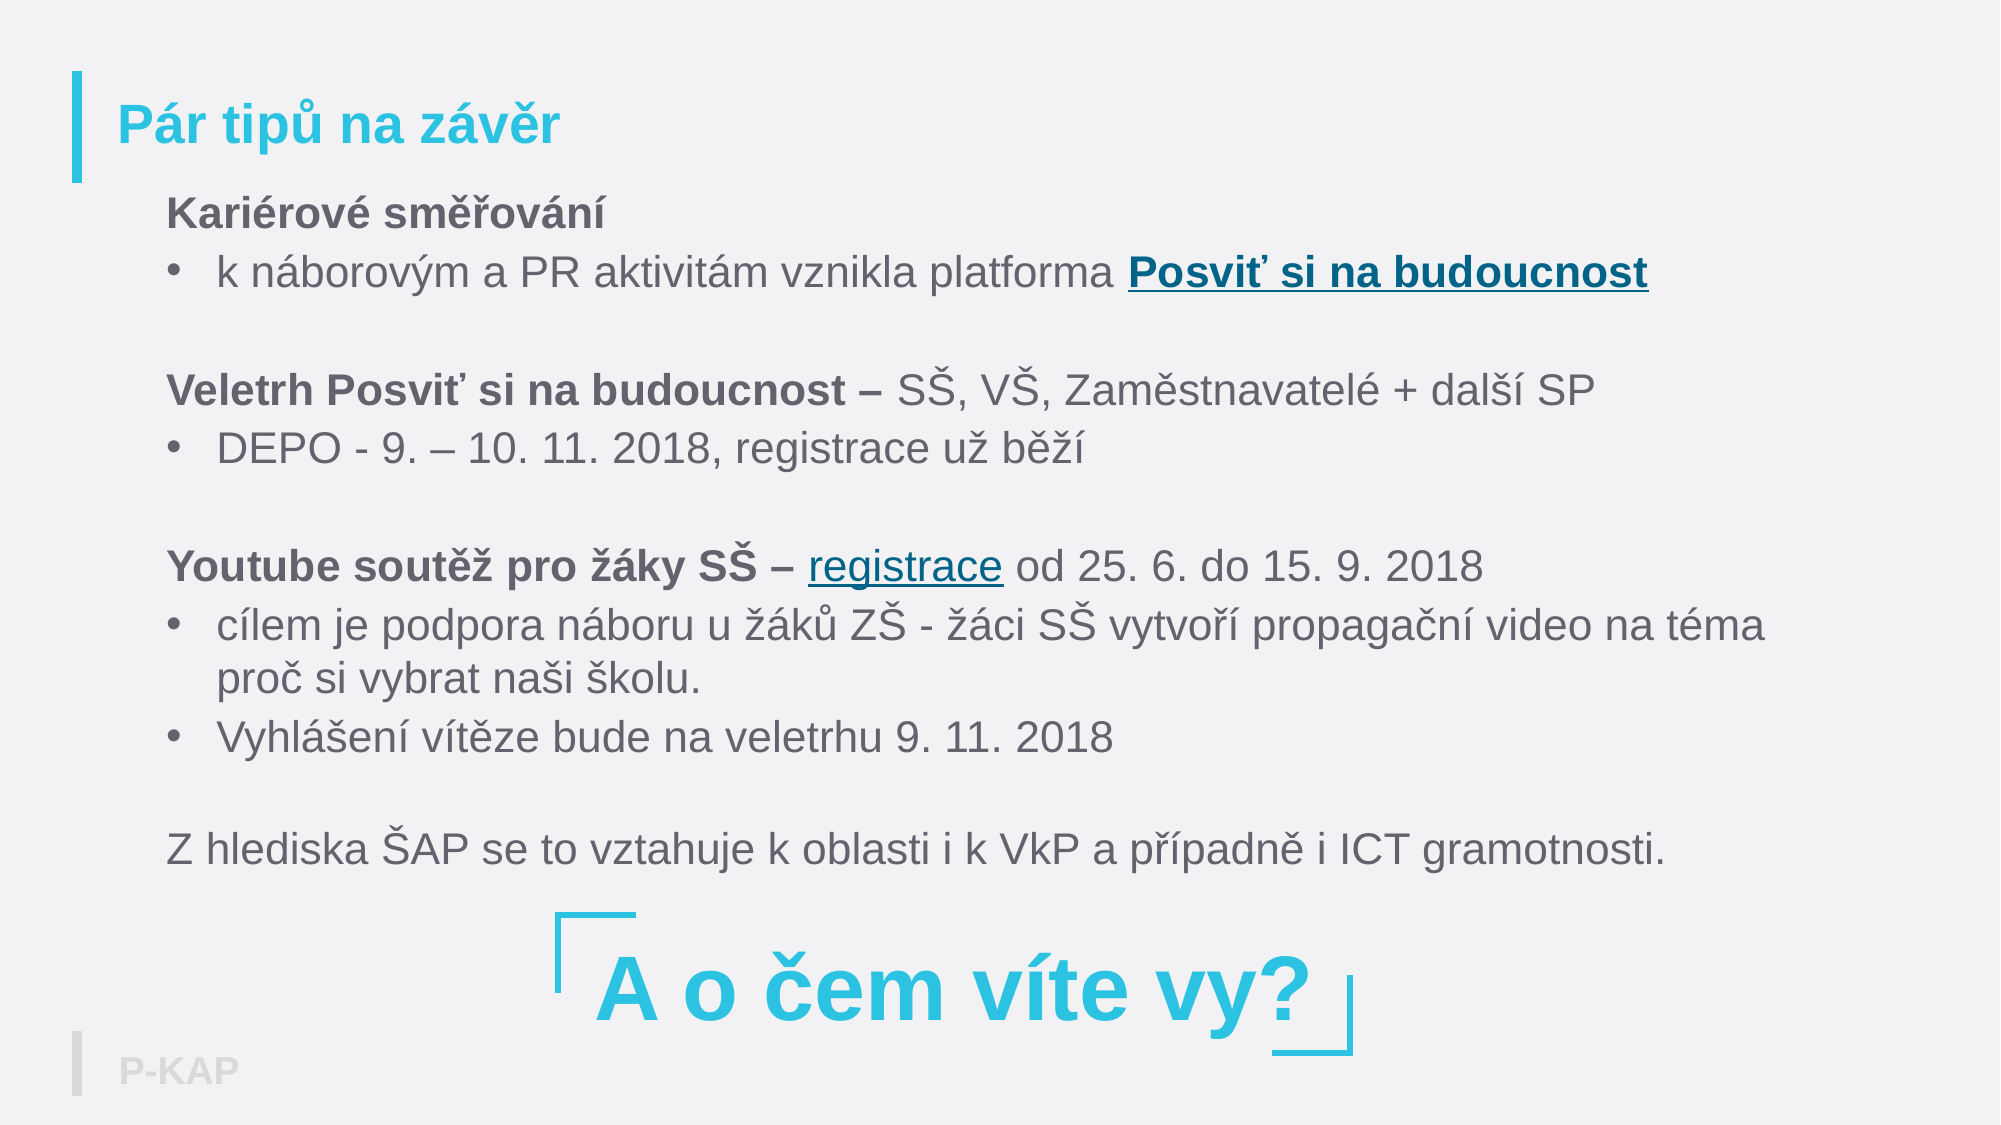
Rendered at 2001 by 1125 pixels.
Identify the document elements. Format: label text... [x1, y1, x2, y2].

text_box Kariérové směřování k náborovým a PR aktivitám vznikla platforma Posviť si na budoucnost Veletrh Posviť si na budoucnost – SŠ, VŠ, Zaměstnavatelé + další SP DEPO - 9. – 10. 11. 2018, registrace už běží Youtube soutěž pro žáky SŠ – registrace od 25. 6. do 15. 9. 2018 cílem je podpora náboru u žáků ZŠ - žáci SŠ vytvoří propagační video na téma proč si vybrat naši školu. Vyhlášení vítěze bude na veletrhu 9. 11. 2018 Z hlediska ŠAP se to vztahuje k oblasti i k VkP a případně i ICT gramotnosti. [151, 176, 1860, 941]
text_box A o čem víte vy? [516, 921, 1392, 1046]
title Pár tipů na závěr [103, 87, 1909, 164]
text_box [558, 915, 634, 991]
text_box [1274, 978, 1350, 1054]
